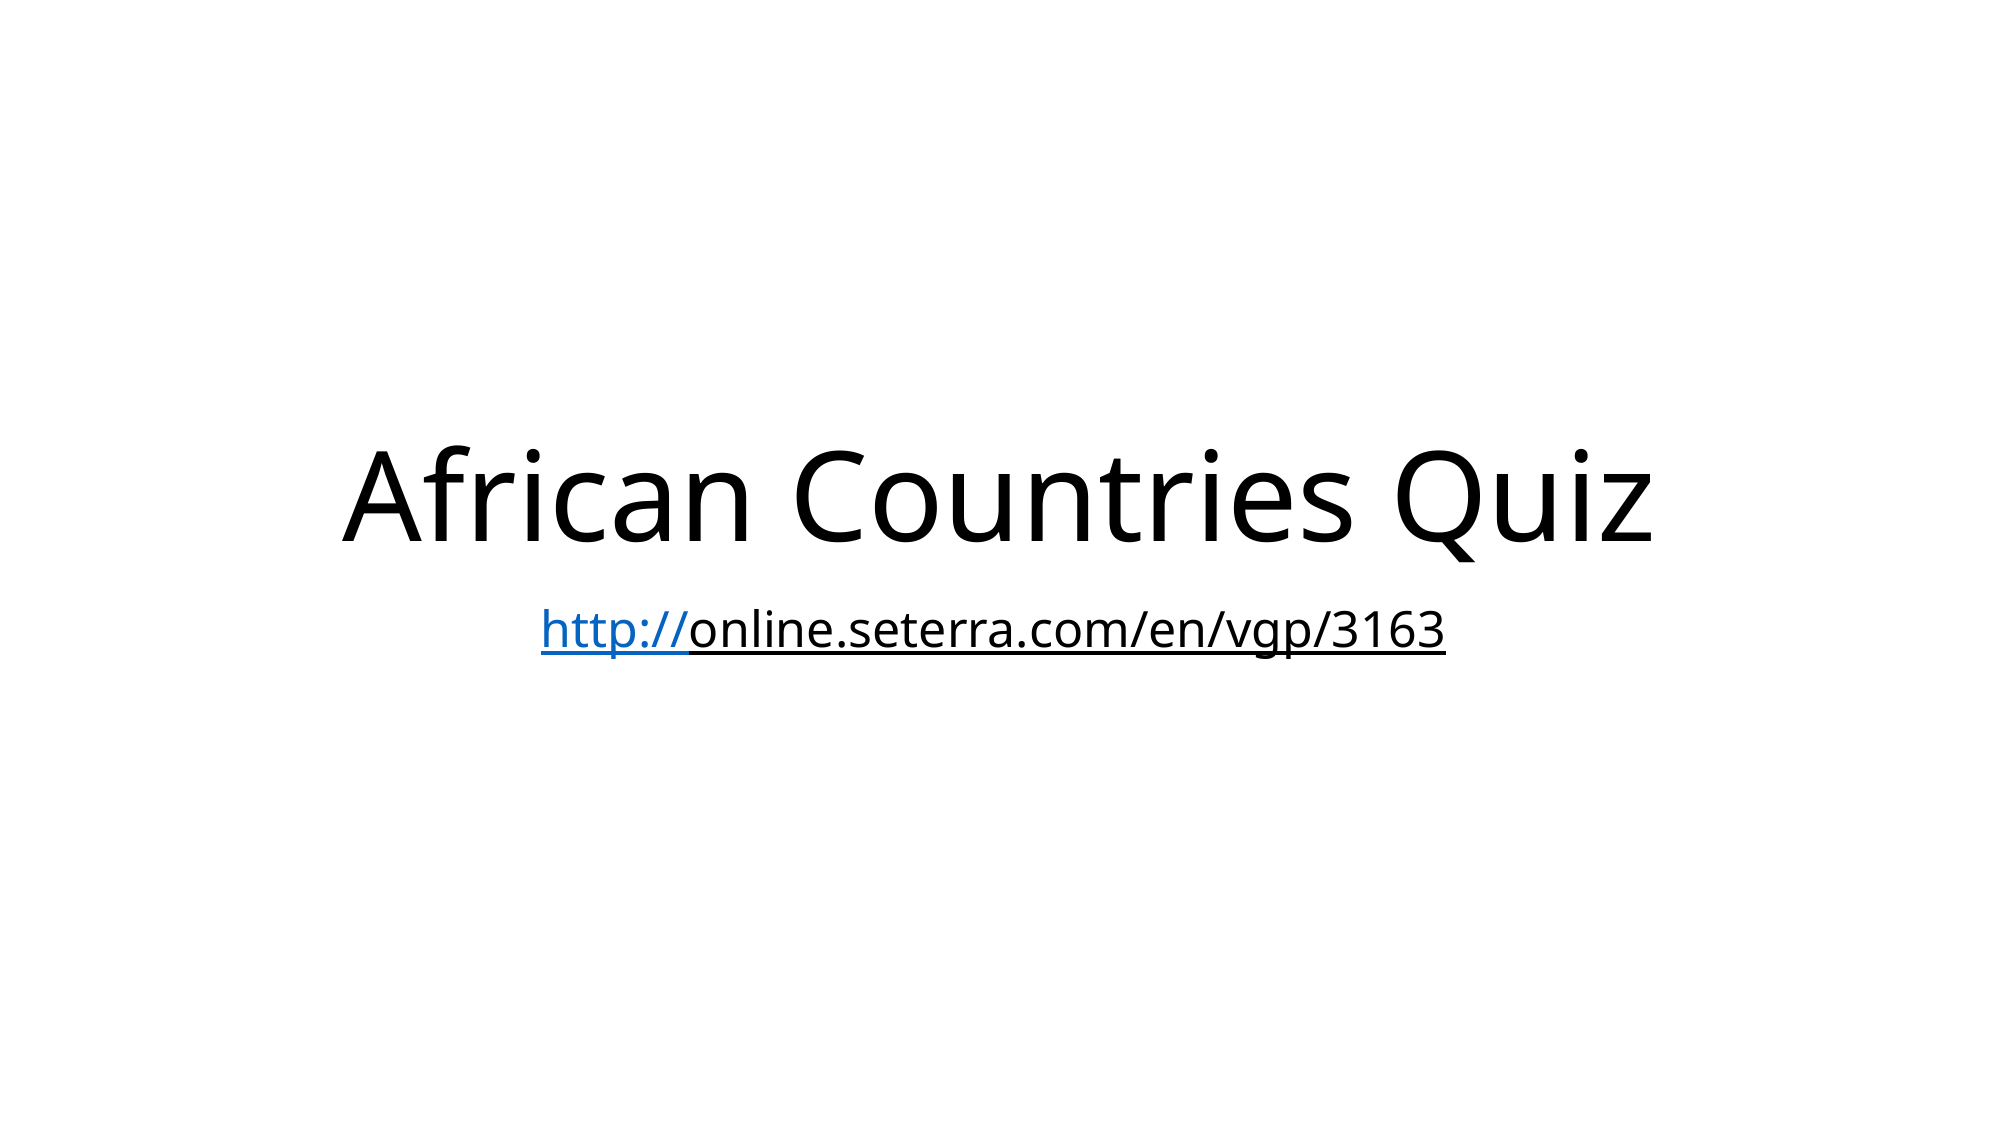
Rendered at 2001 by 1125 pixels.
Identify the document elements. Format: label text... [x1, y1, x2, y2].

title African Countries Quiz [249, 184, 1750, 576]
subtitle http://online.seterra.com/en/vgp/3163 [249, 590, 1750, 863]
